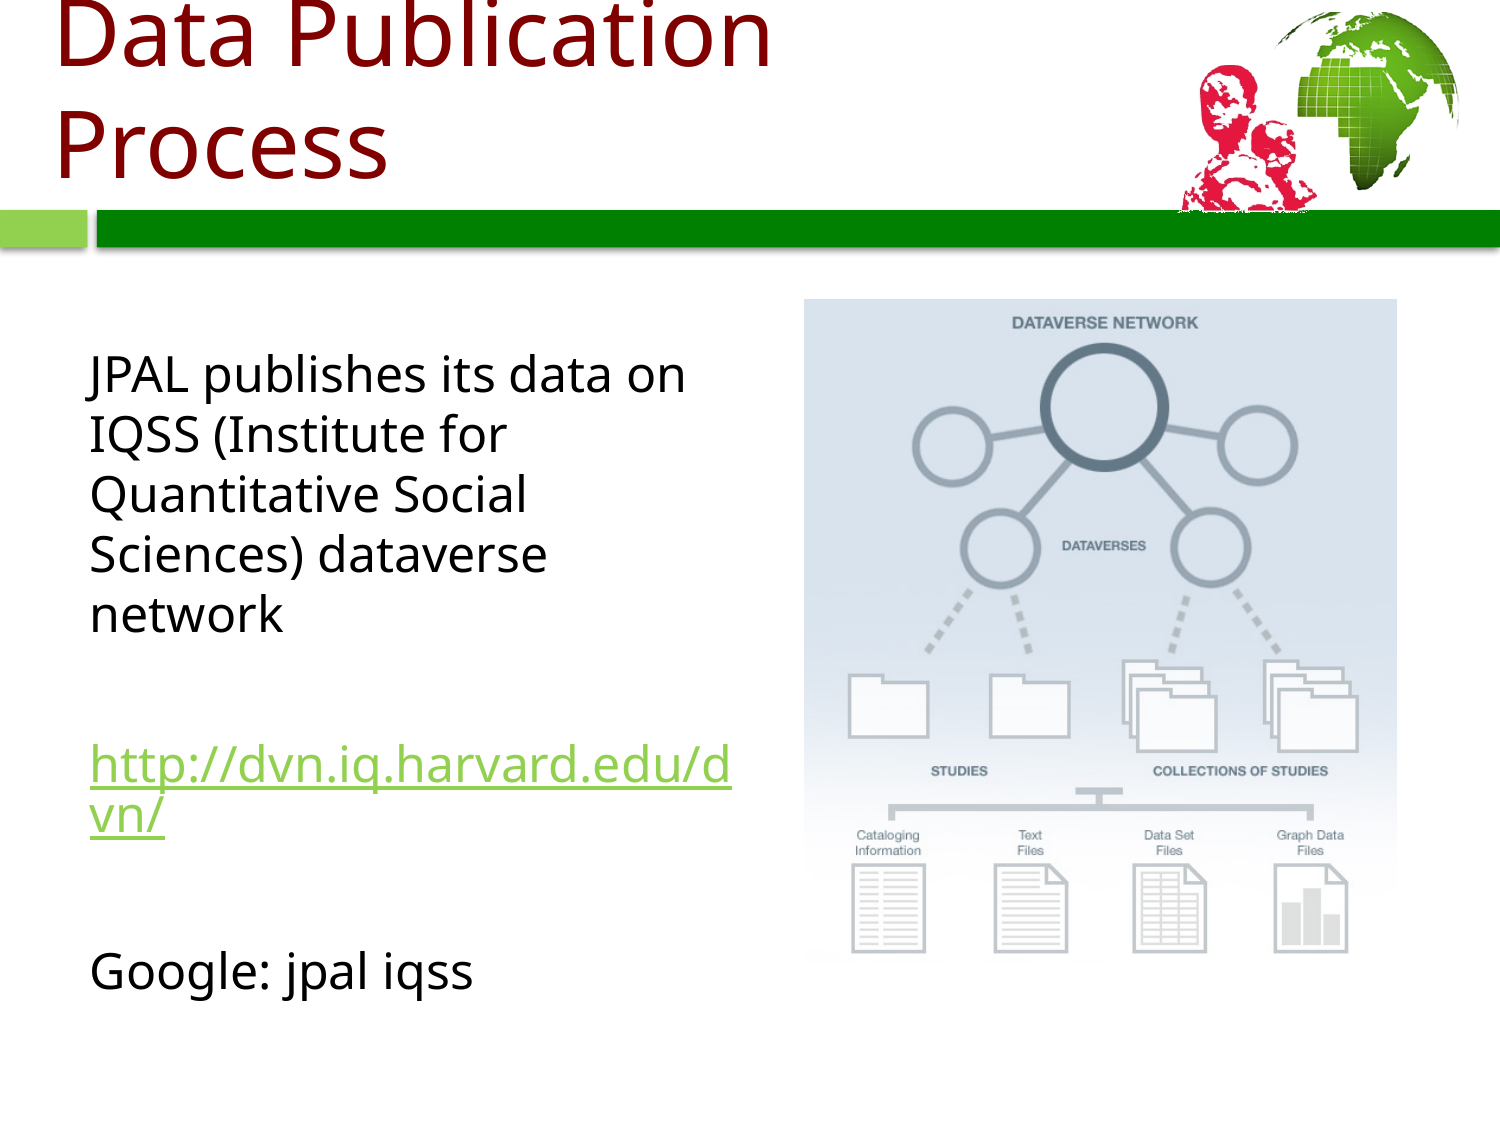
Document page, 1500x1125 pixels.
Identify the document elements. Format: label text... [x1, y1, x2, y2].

list JPAL publishes its data on IQSS (Institute for Quantitative Social Sciences) dataverse network http://dvn.iq.harvard.edu/dvn/ Google: jpal iqss [75, 335, 750, 988]
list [804, 299, 1397, 963]
title Data Publication Process [37, 12, 1113, 205]
